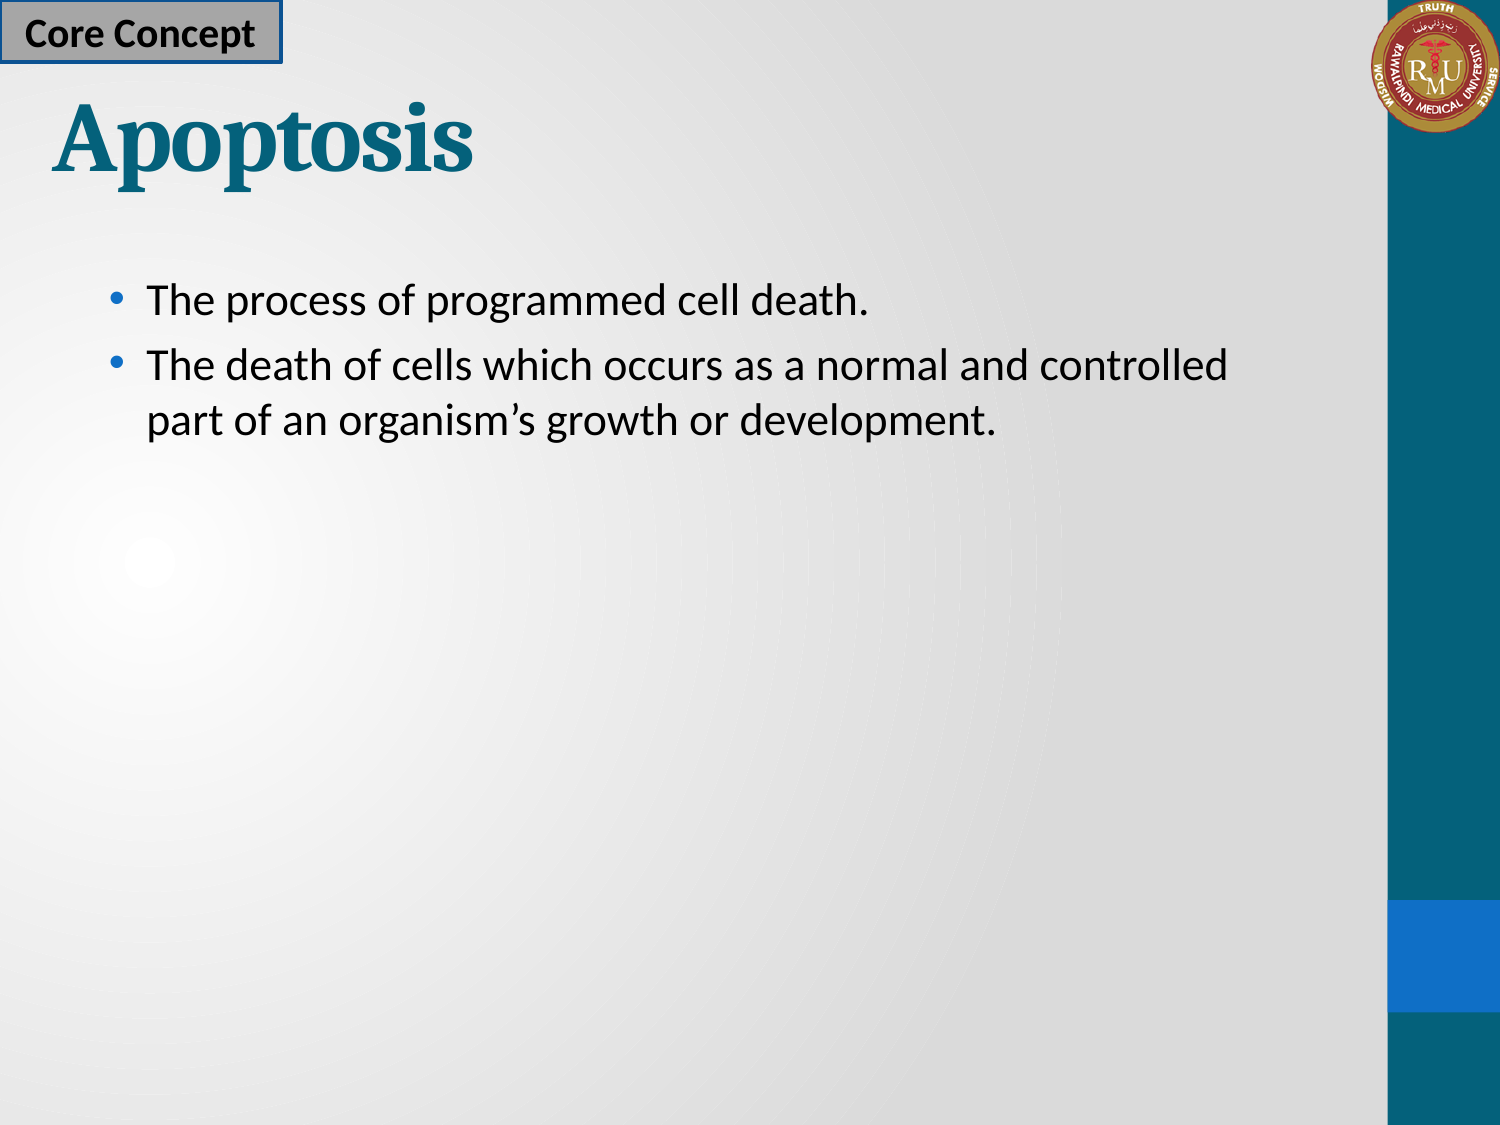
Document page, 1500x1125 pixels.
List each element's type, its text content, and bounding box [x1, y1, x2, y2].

title Apoptosis [37, 37, 1288, 225]
list The process of programmed cell death. The death of cells which occurs as a normal and controlled part of an organism’s growth or development. [75, 262, 1325, 1050]
text_box Core Concept [0, 0, 283, 64]
picture [1370, 0, 1500, 133]
